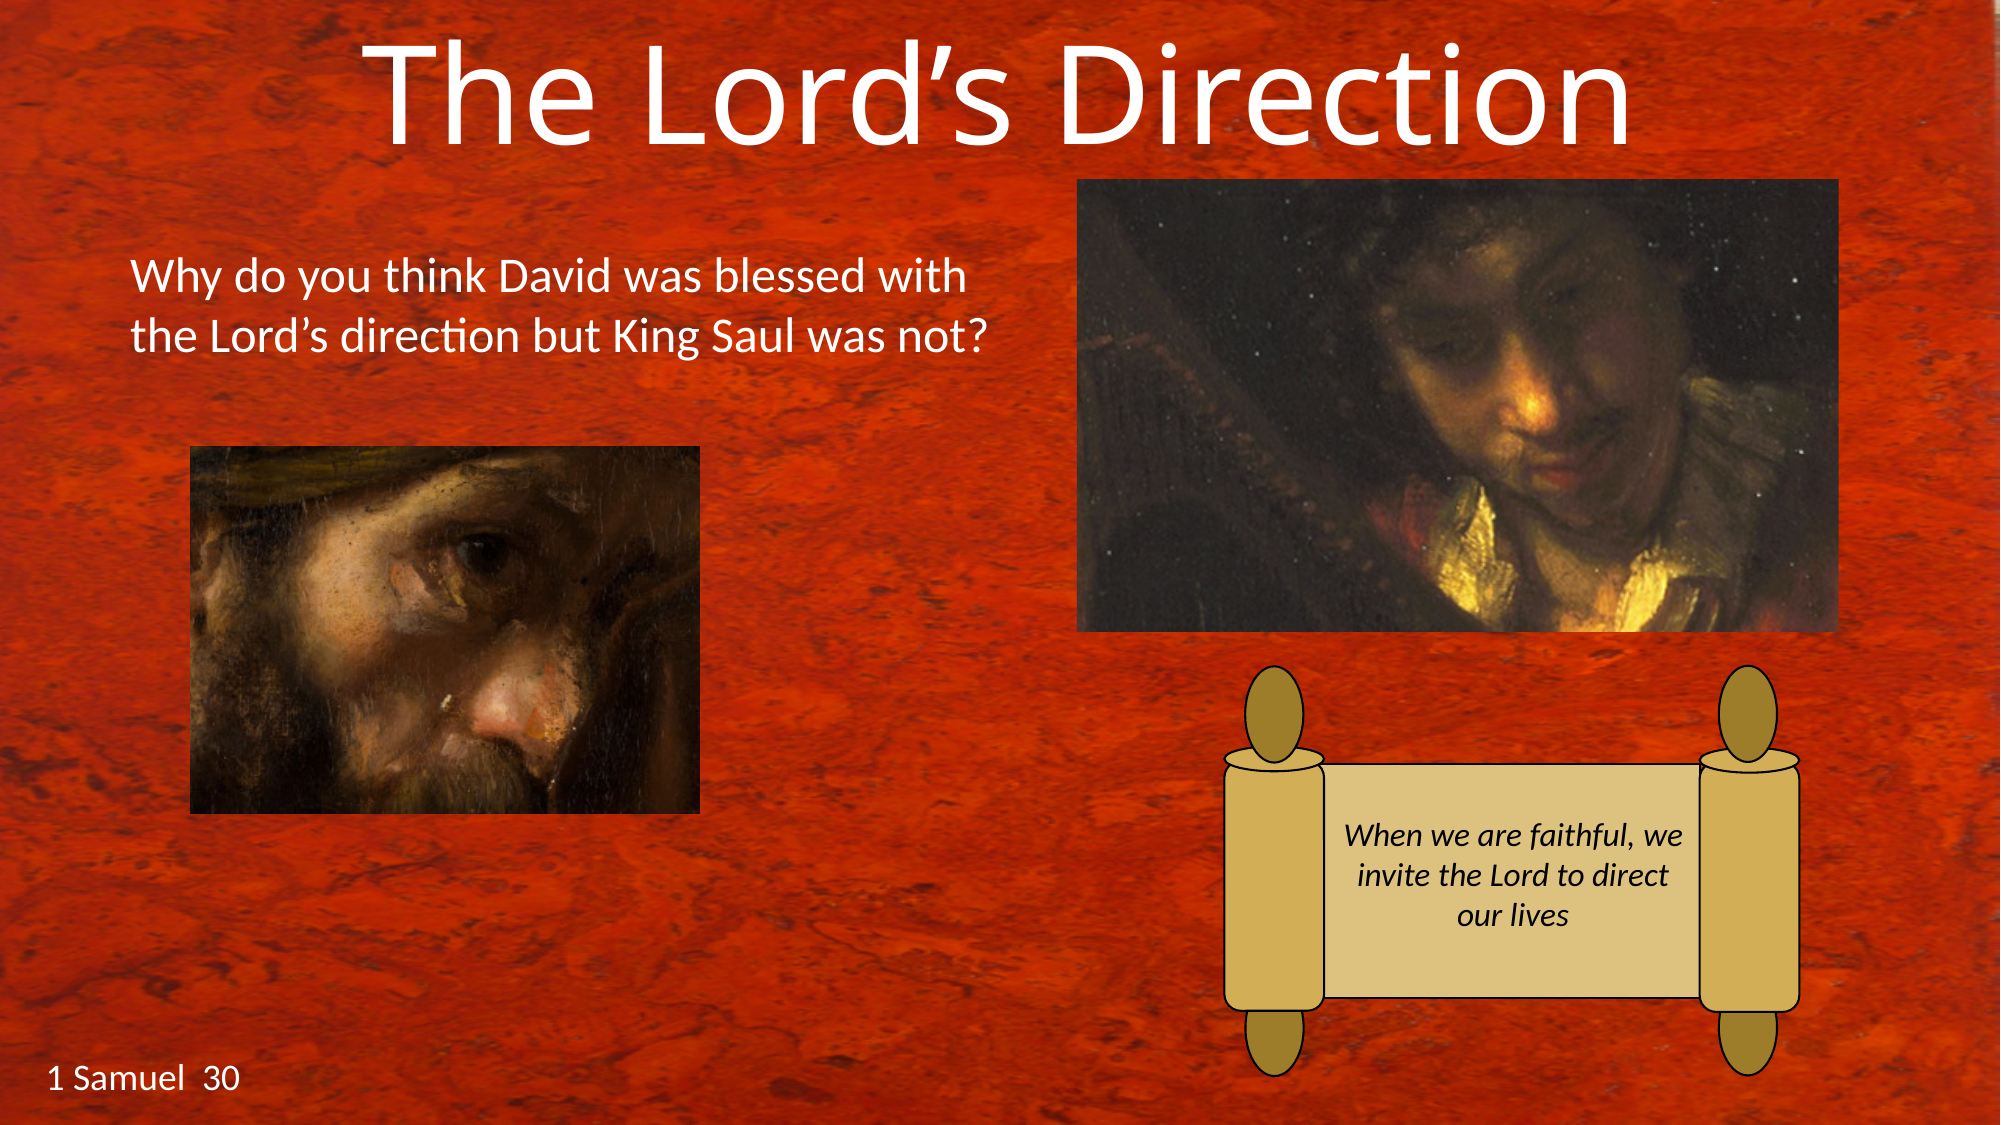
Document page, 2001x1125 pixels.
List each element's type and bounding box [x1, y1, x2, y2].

text_box [1224, 665, 1800, 1077]
picture [0, 0, 2000, 1125]
